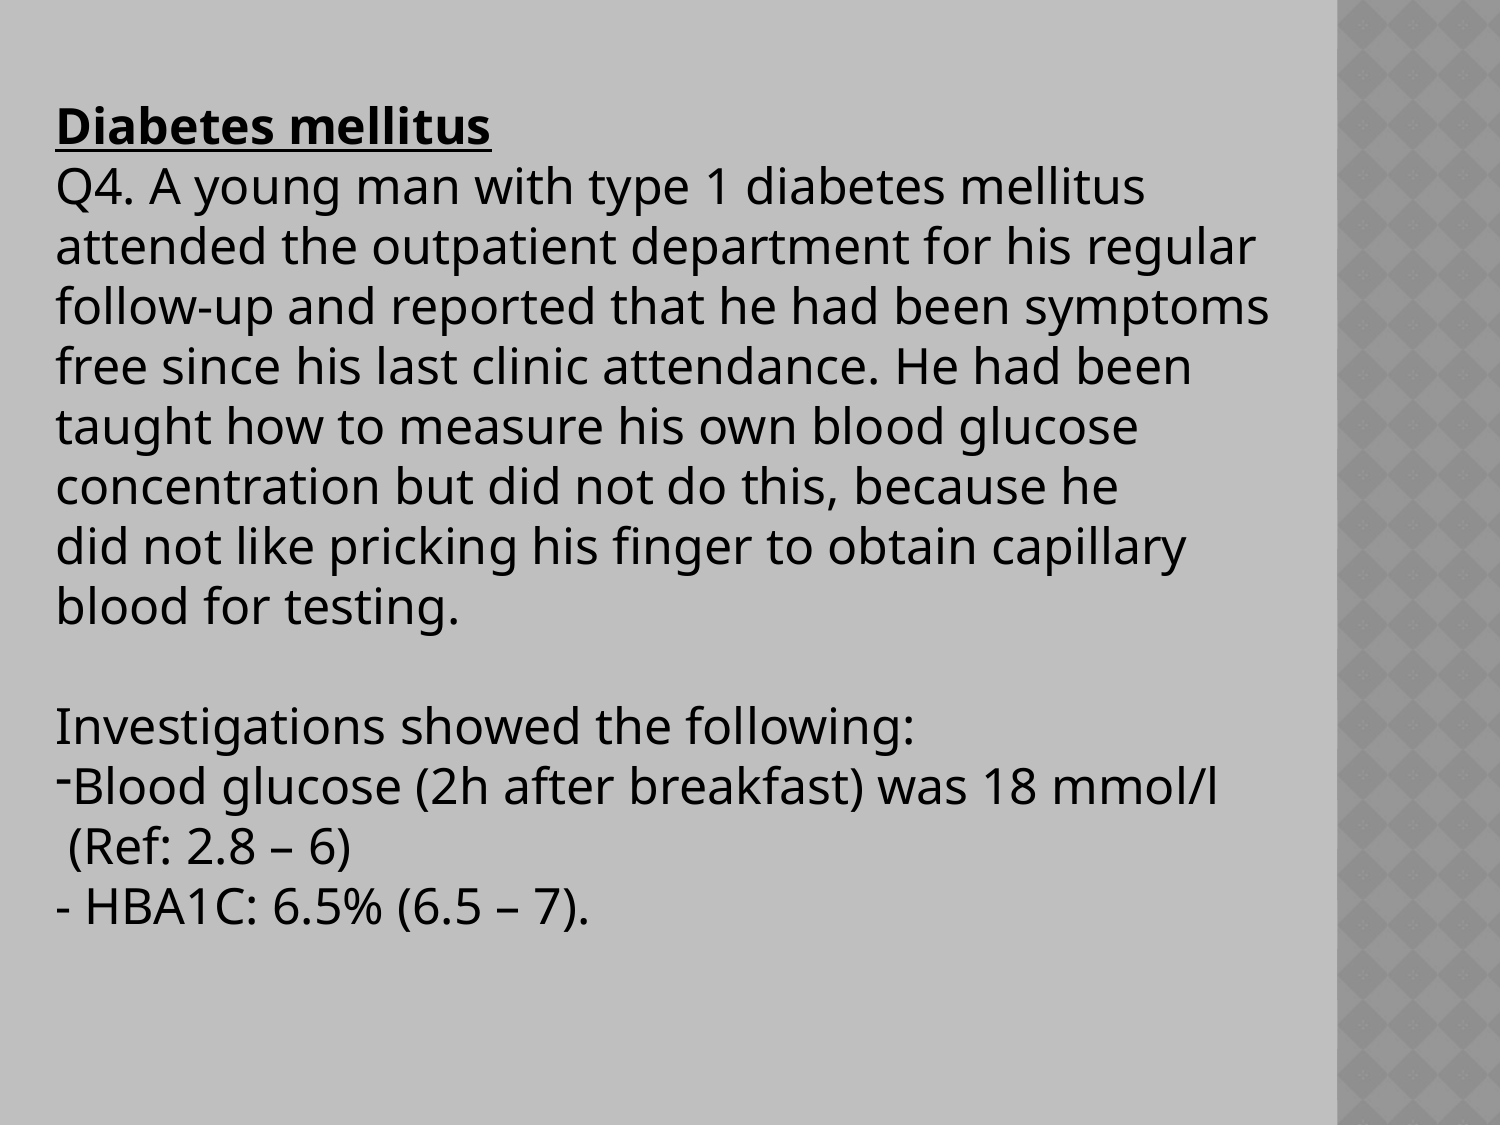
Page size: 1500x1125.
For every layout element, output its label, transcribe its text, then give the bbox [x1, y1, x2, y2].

text_box Diabetes mellitus Q4. A young man with type 1 diabetes mellitus attended the outpatient department for his regular follow-up and reported that he had been symptoms free since his last clinic attendance. He had been taught how to measure his own blood glucose concentration but did not do this, because he did not like pricking his finger to obtain capillary blood for testing. Investigations showed the following: Blood glucose (2h after breakfast) was 18 mmol/l (Ref: 2.8 – 6) - HBA1C: 6.5% (6.5 – 7). [40, 87, 1286, 943]
